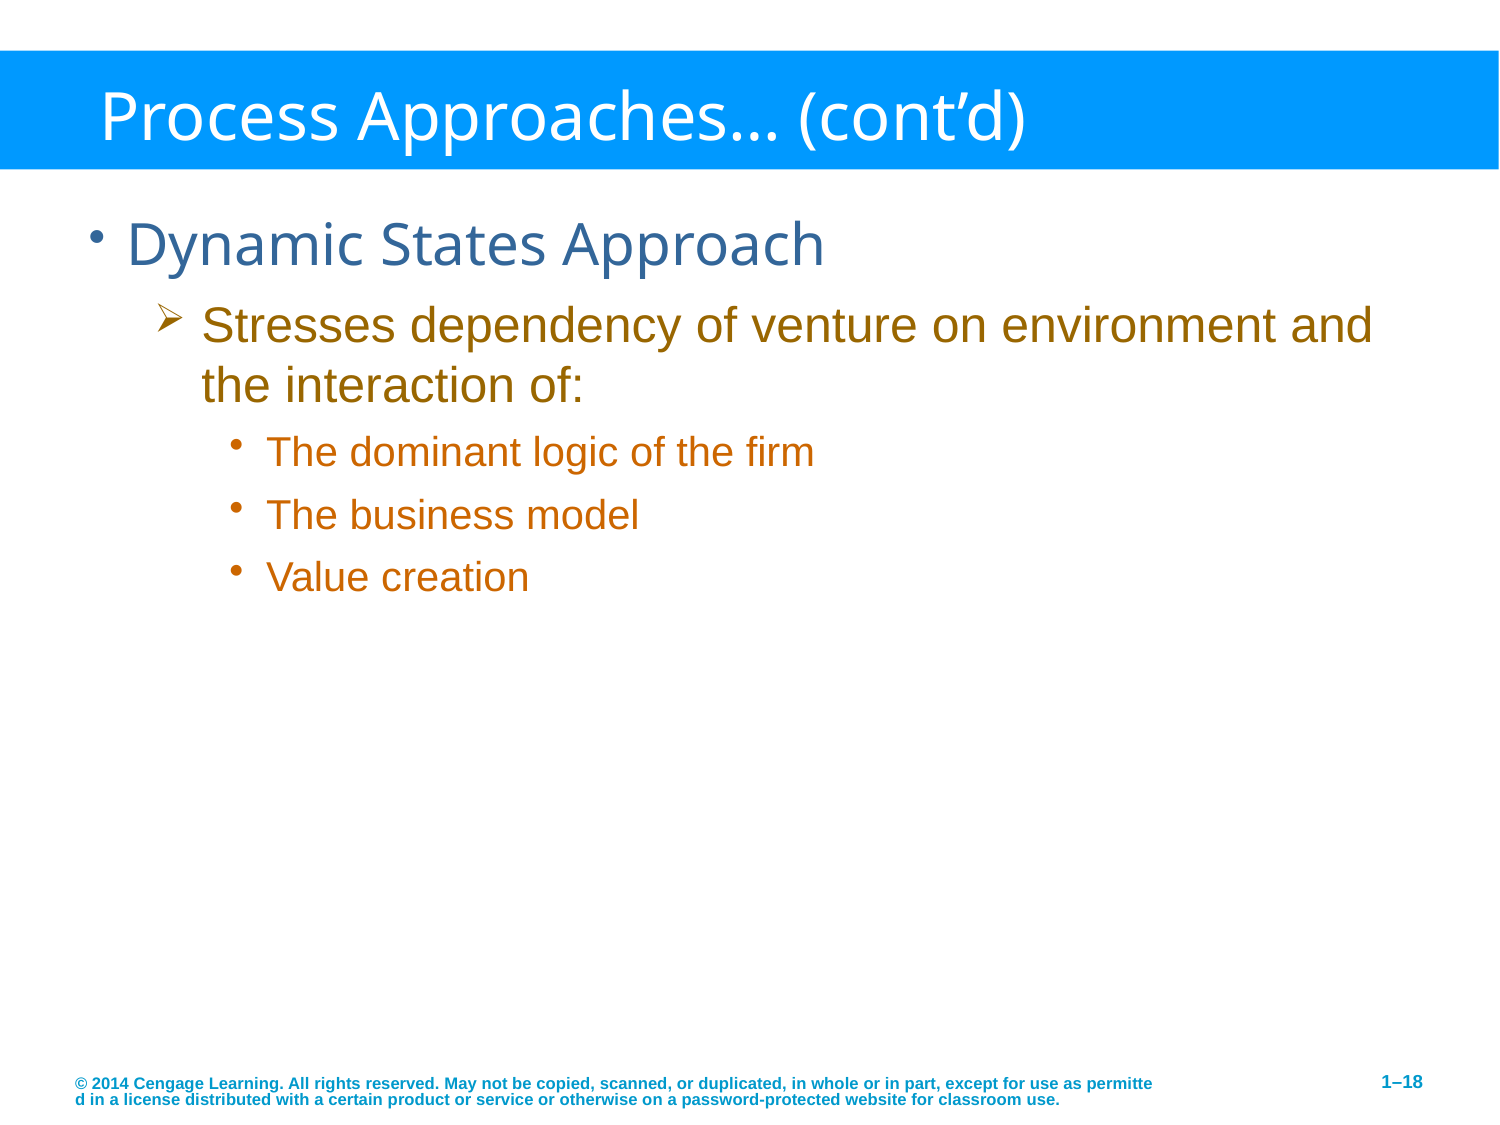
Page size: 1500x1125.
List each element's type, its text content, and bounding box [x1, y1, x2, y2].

slide_number 1–18 [1210, 1062, 1424, 1100]
title Process Approaches… (cont’d) [0, 50, 1499, 170]
list Dynamic States Approach Stresses dependency of venture on environment and the interaction of: The dominant logic of the firm The business model Value creation [73, 200, 1424, 1038]
footer © 2014 Cengage Learning. All rights reserved. May not be copied, scanned, or duplicated, in whole or in part, except for use as permitted in a license distributed with a certain product or service or otherwise on a password-protected website for classroom use. [75, 1038, 1163, 1100]
